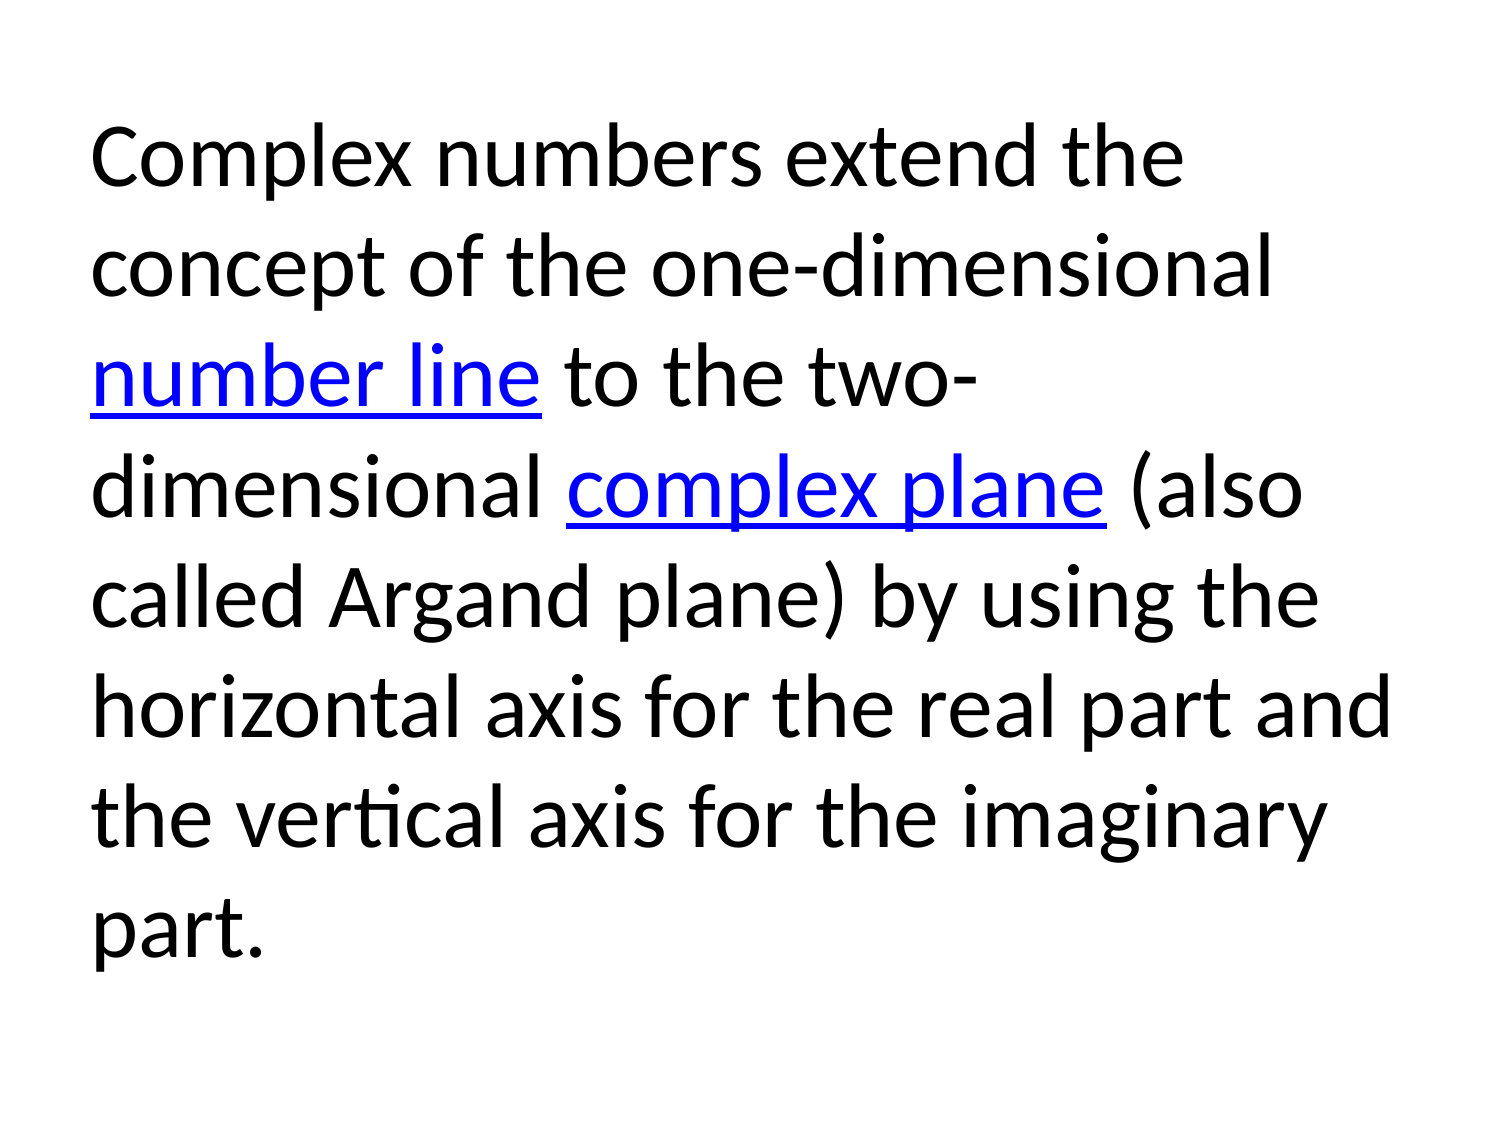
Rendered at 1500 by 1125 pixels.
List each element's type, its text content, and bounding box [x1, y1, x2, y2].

list Complex numbers extend the concept of the one-dimensional number line to the two-dimensional complex plane (also called Argand plane) by using the horizontal axis for the real part and the vertical axis for the imaginary part. [75, 87, 1425, 1005]
